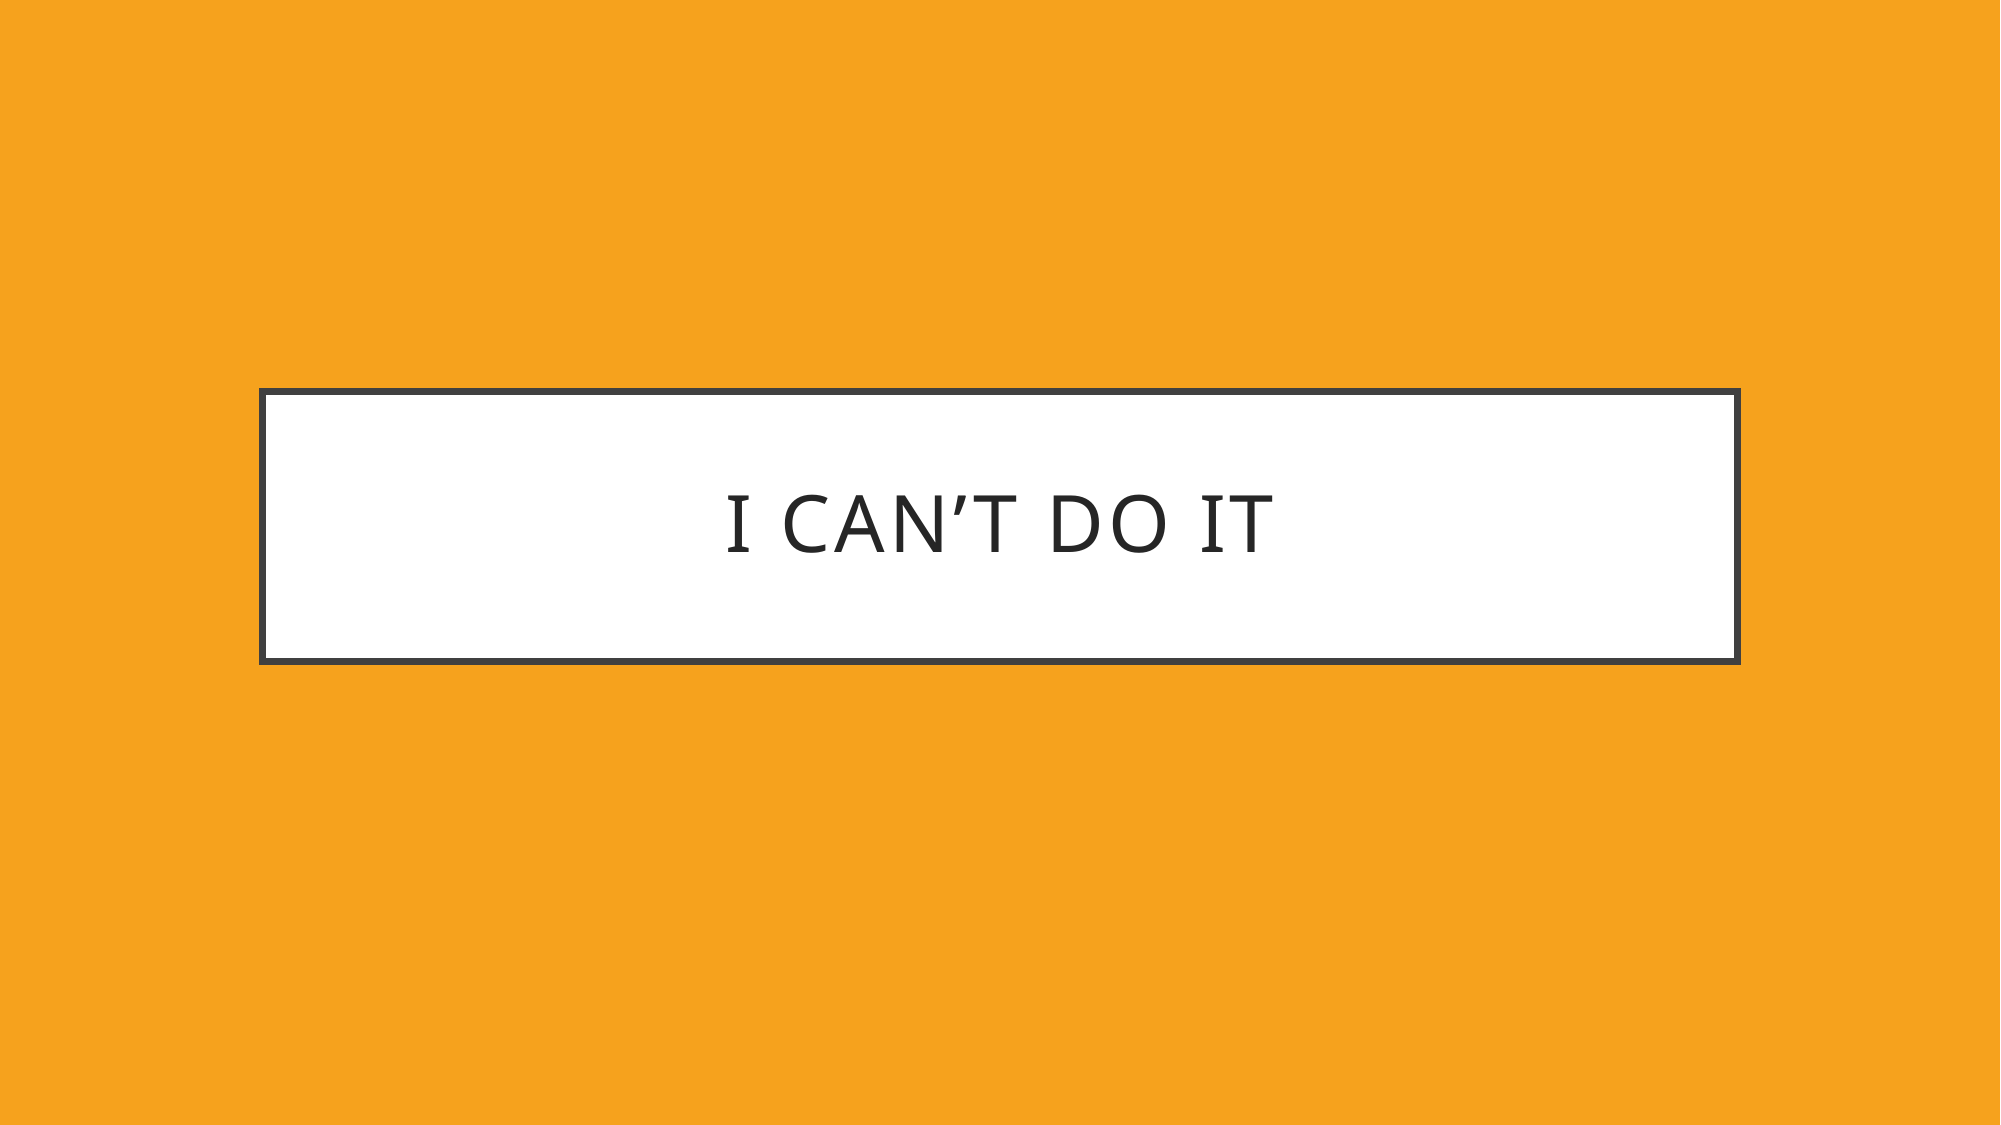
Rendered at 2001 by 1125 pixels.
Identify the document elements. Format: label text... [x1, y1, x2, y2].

title I CAN’t DO it [259, 388, 1741, 665]
